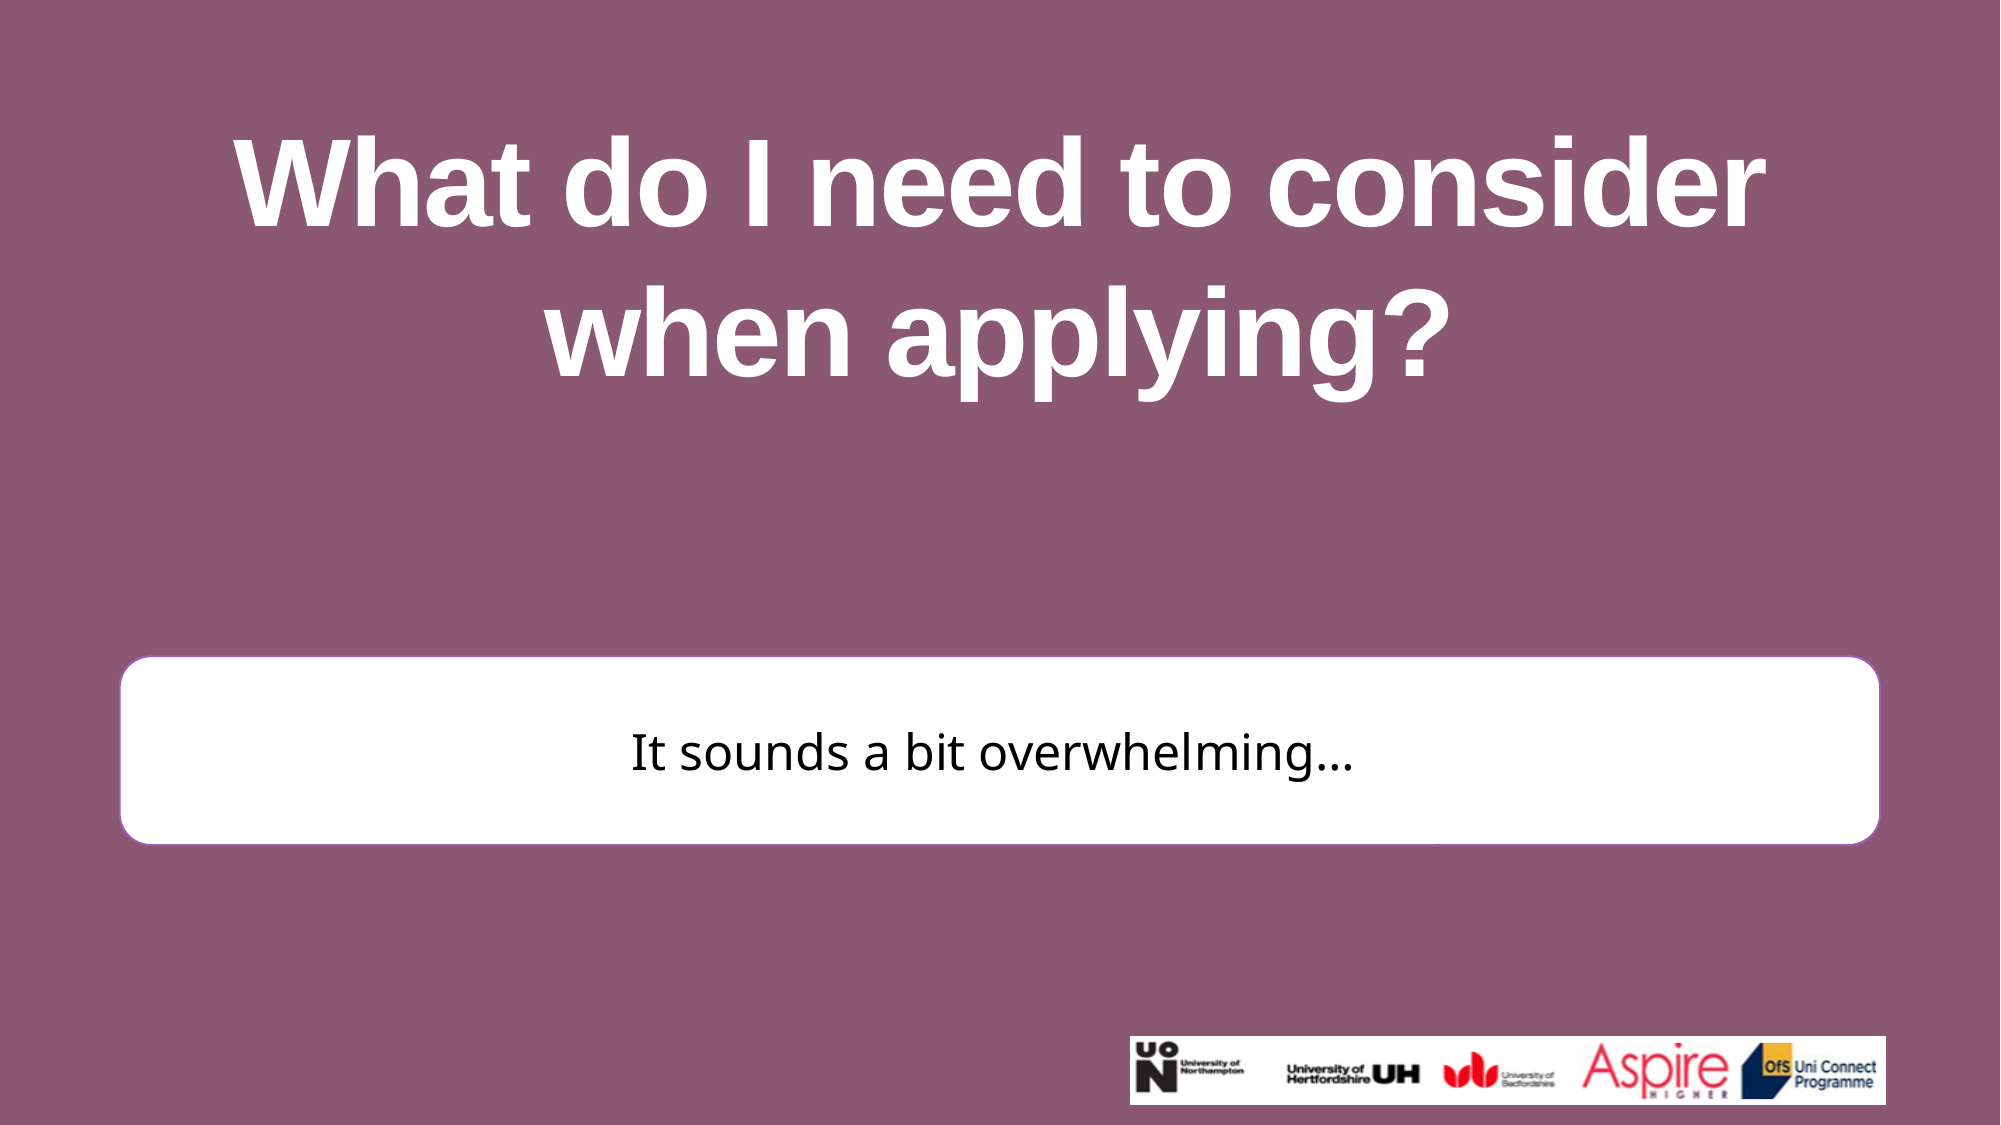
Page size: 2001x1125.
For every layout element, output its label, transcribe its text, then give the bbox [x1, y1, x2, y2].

picture [1130, 1036, 1886, 1105]
text_box It sounds a bit overwhelming… [118, 655, 1882, 847]
text_box What do I need to consider when applying? [182, 94, 1818, 410]
